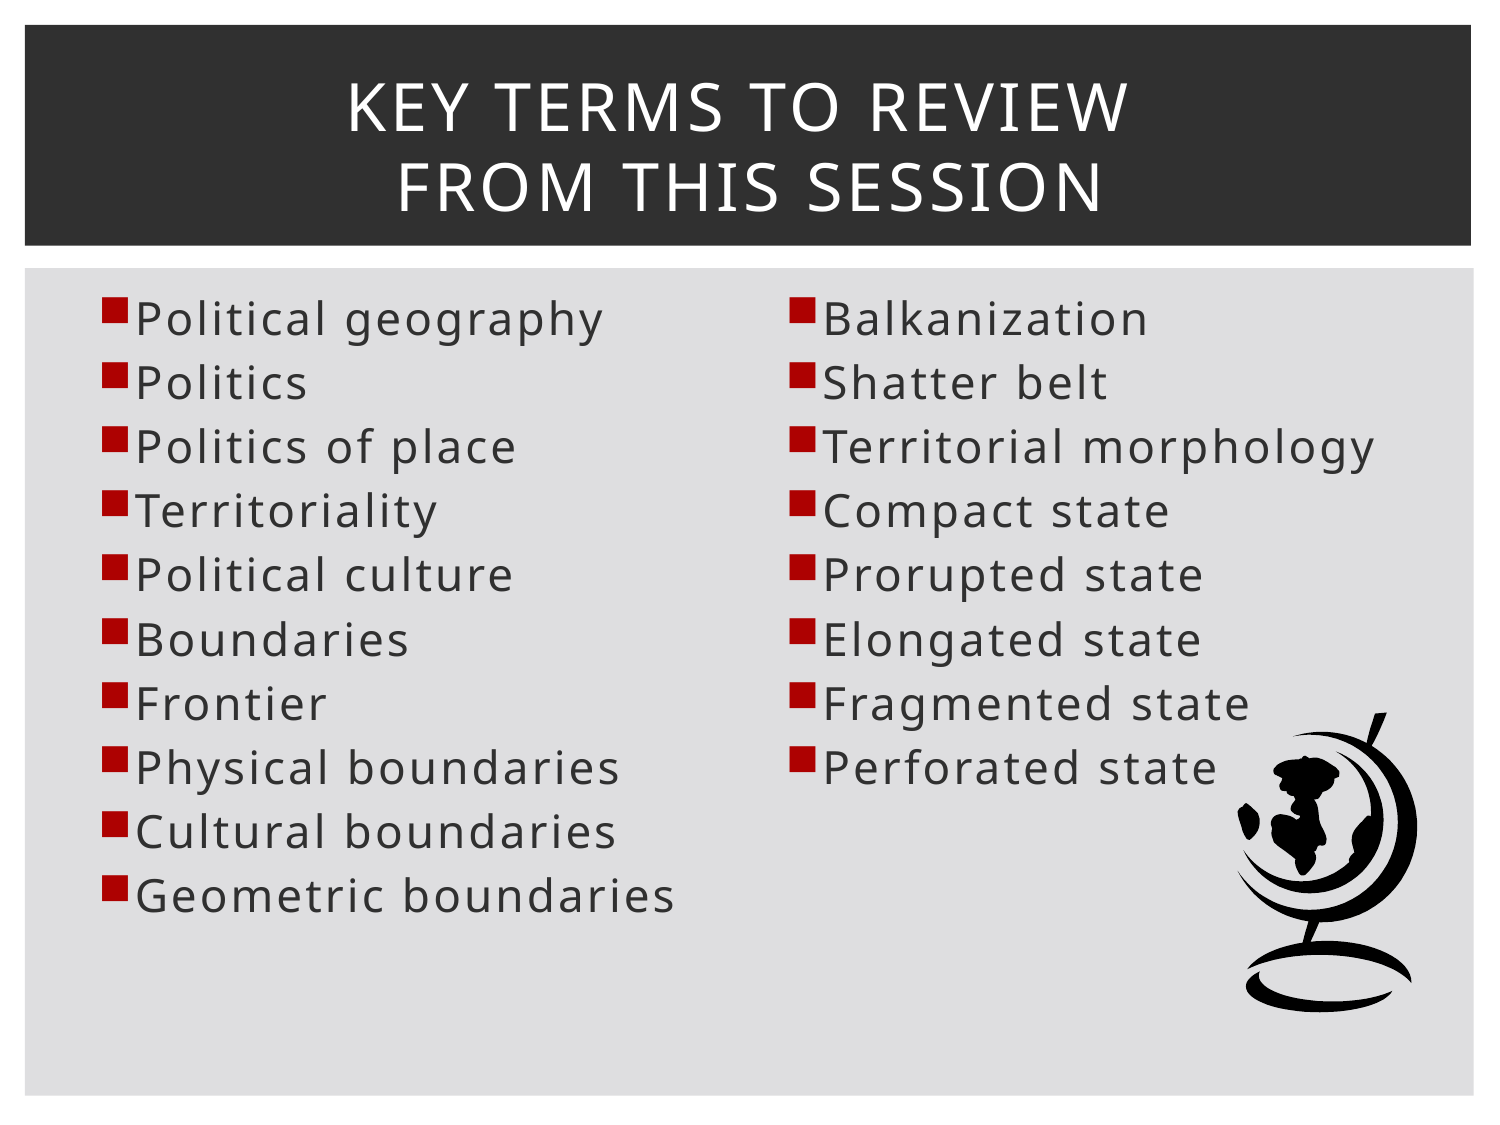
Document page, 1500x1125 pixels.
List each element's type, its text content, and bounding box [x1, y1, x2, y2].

title Key Terms to Review from this session [62, 58, 1438, 232]
list Balkanization Shatter belt Territorial morphology Compact state Prorupted state Elongated state Fragmented state Perforated state [762, 282, 1425, 1005]
picture [1237, 712, 1418, 1013]
list Political geography Politics Politics of place Territoriality Political culture Boundaries Frontier Physical boundaries Cultural boundaries Geometric boundaries [75, 282, 738, 1005]
